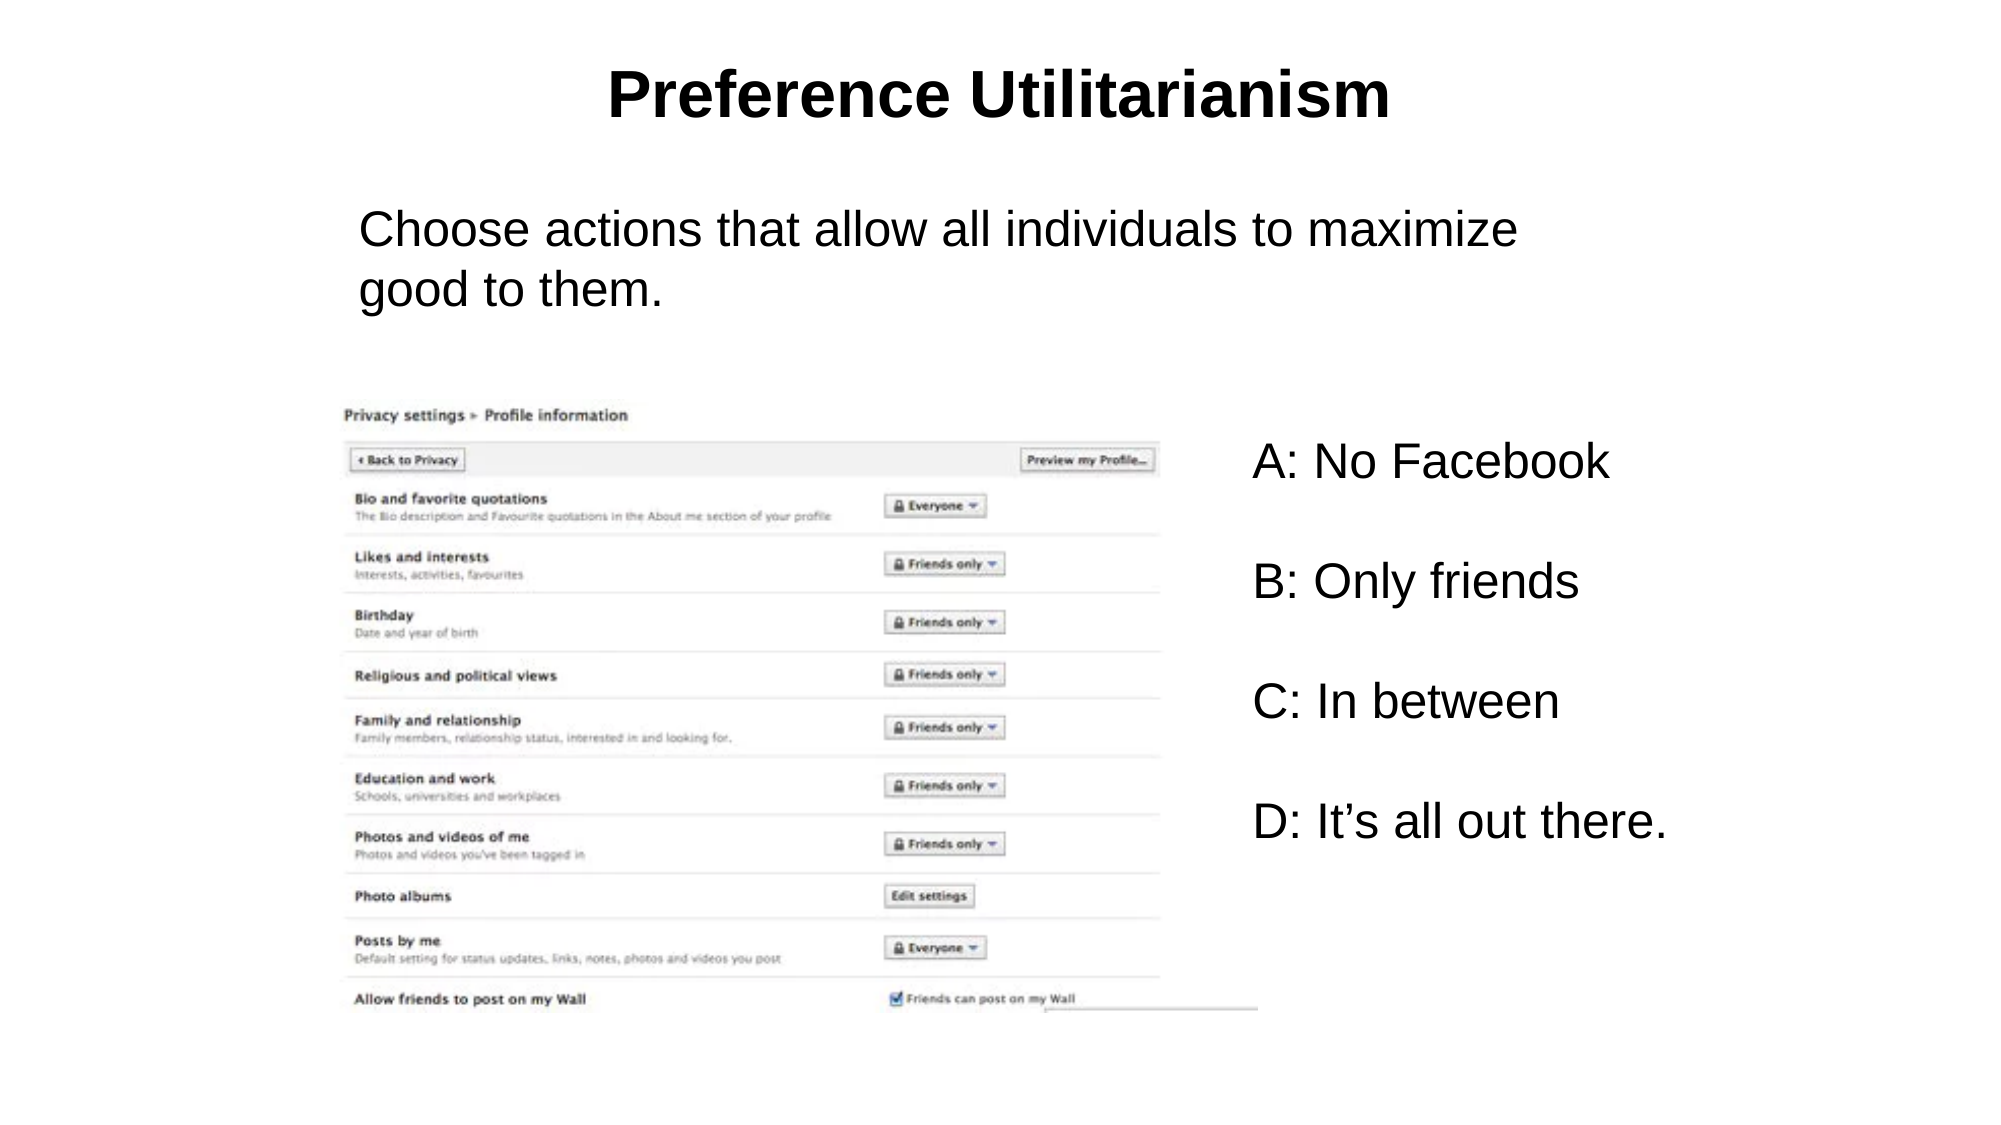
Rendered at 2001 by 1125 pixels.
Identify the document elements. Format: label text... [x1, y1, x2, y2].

text_box A: No Facebook B: Only friends C: In between D: It’s all out there. [1262, 420, 1688, 856]
title Preference Utilitarianism [324, 45, 1675, 138]
text_box Choose actions that allow all individuals to maximize good to them. [343, 188, 1657, 324]
picture [324, 399, 1259, 1013]
